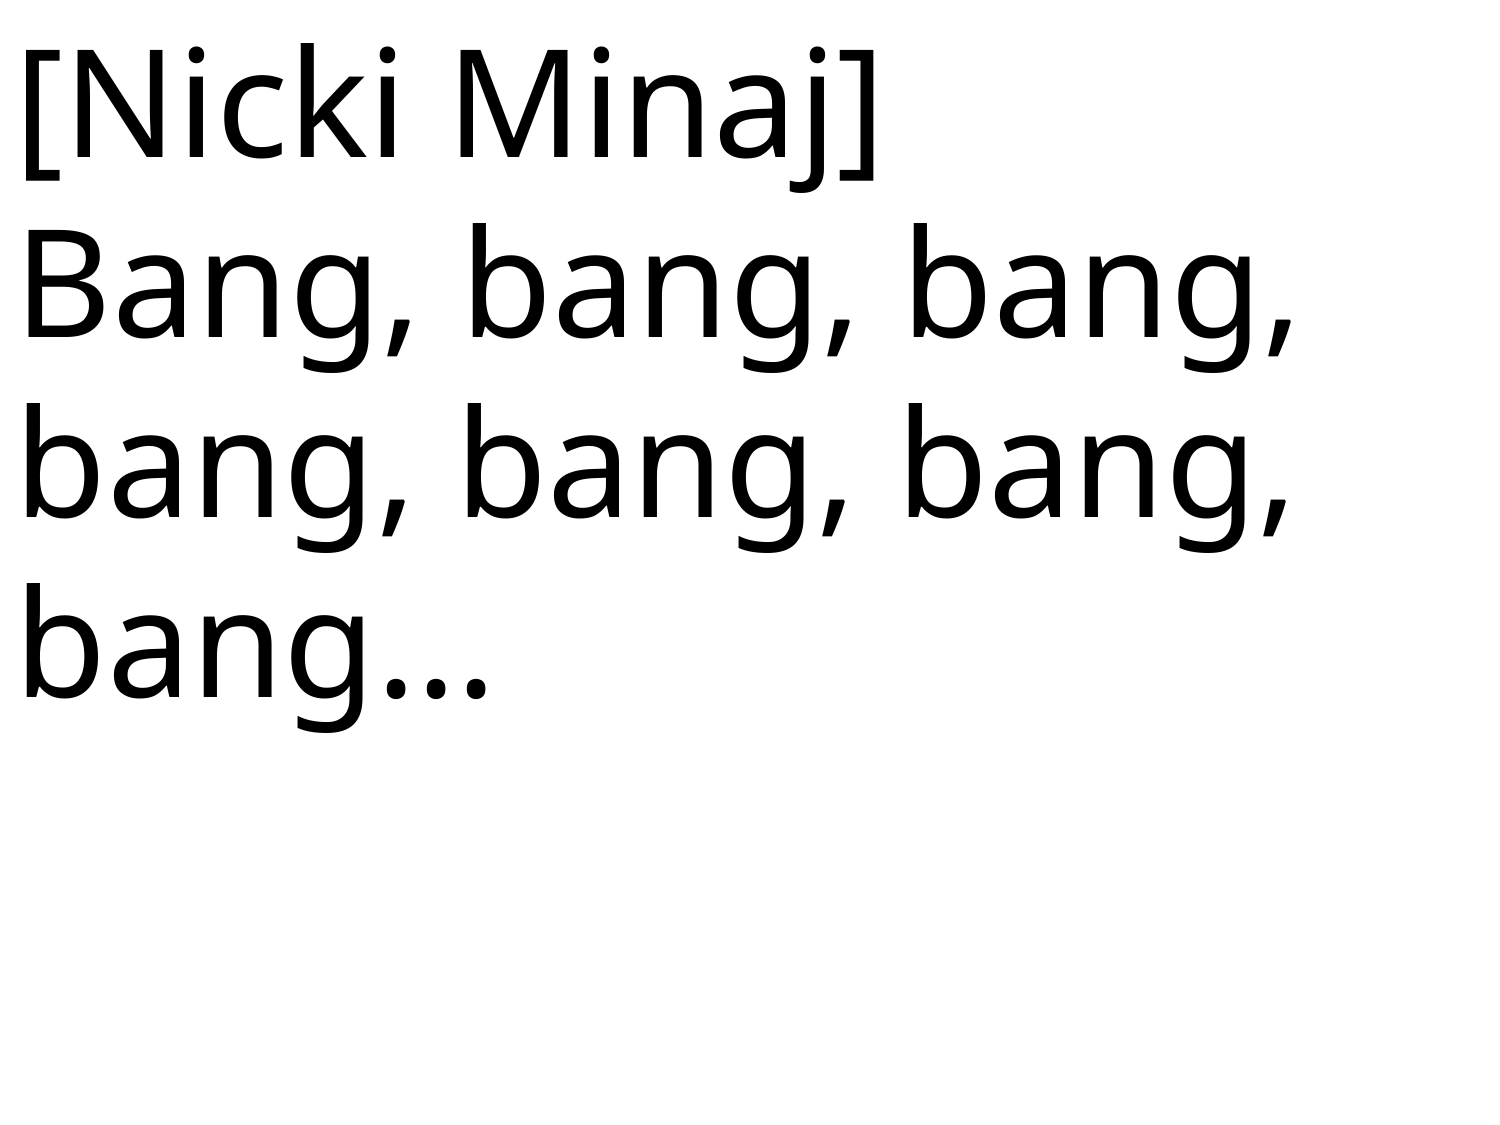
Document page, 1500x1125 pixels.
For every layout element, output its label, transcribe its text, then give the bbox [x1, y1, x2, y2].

text_box [Nicki Minaj] Bang, bang, bang, bang, bang, bang, bang... [0, 0, 1500, 735]
